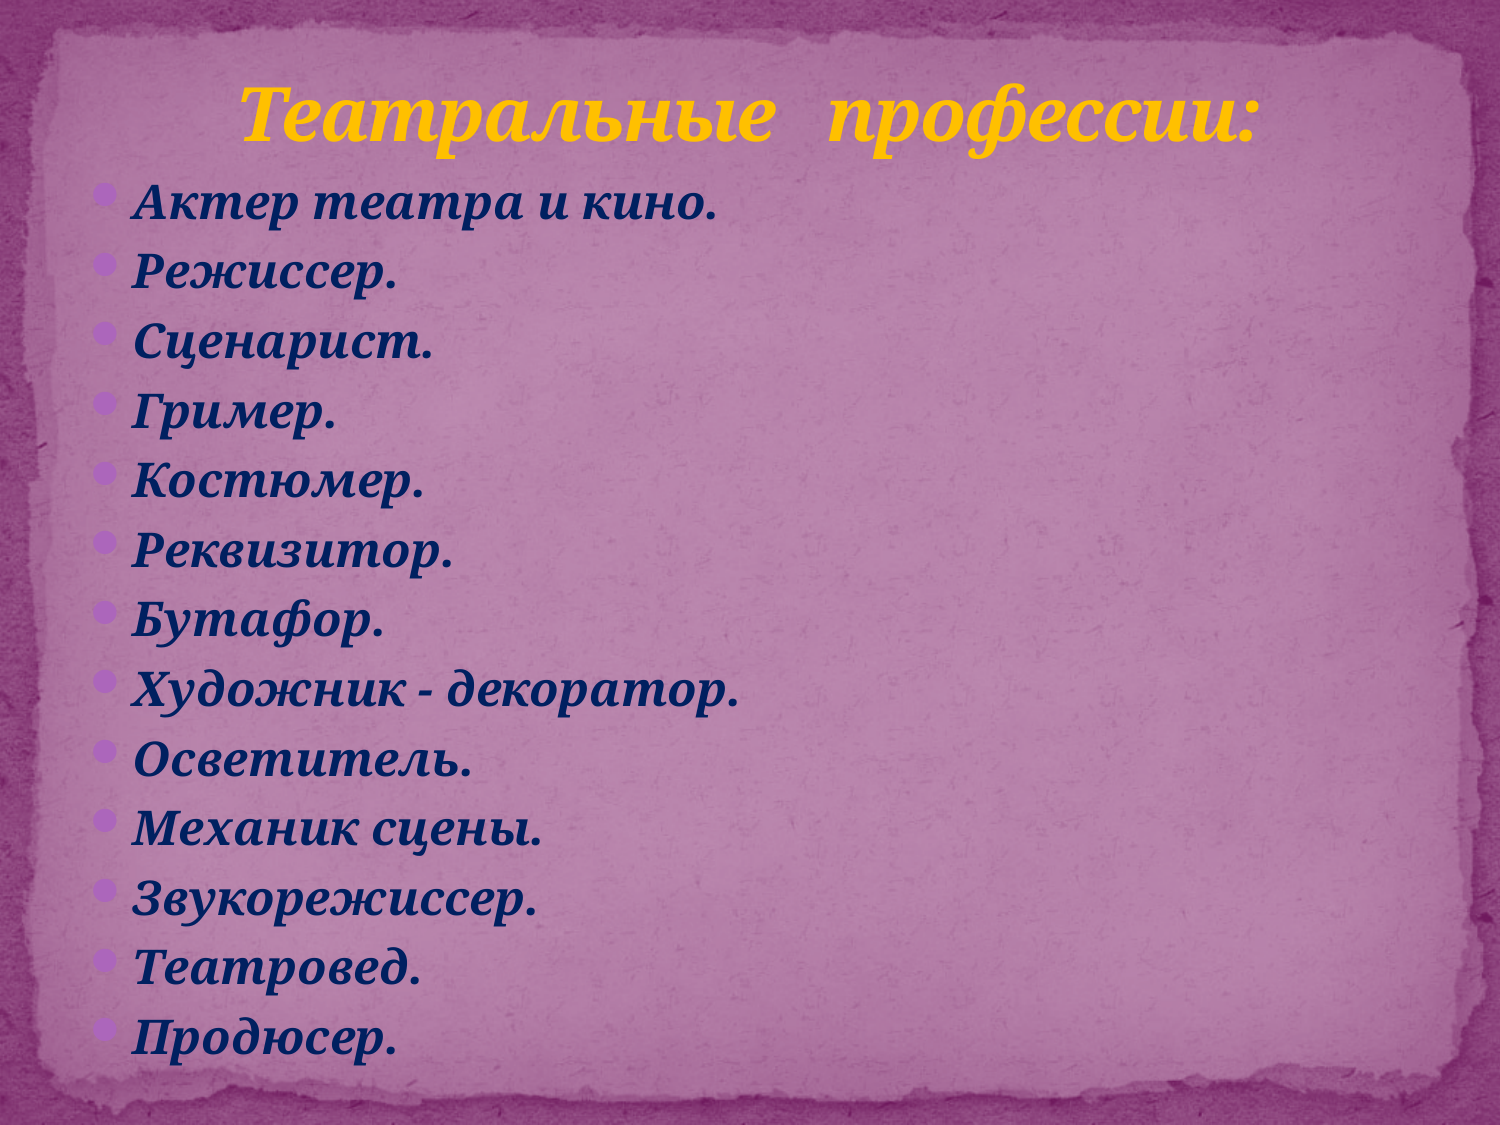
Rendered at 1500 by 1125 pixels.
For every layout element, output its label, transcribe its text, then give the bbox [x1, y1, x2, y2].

list Актер театра и кино. Режиссер. Сценарист. Гример. Костюмер. Реквизитор. Бутафор. Художник - декоратор. Осветитель. Механик сцены. Звукорежиссер. Театровед. Продюсер. [75, 165, 1425, 1079]
title Театральные профессии: [74, 46, 1425, 165]
